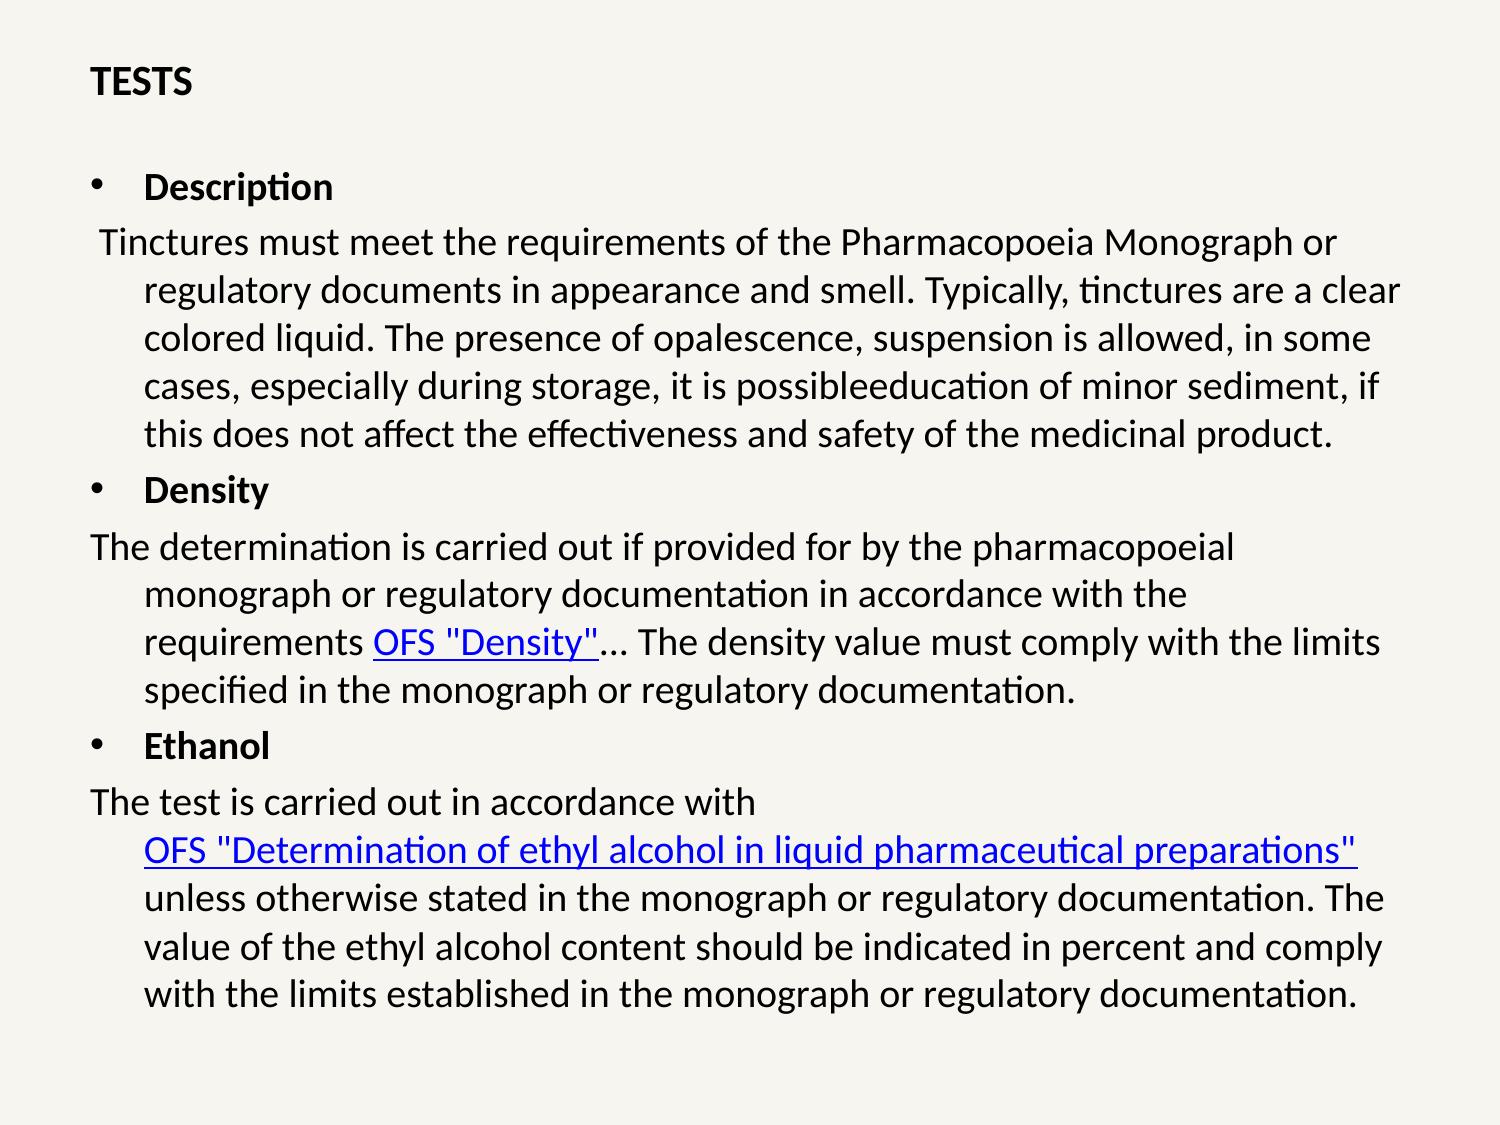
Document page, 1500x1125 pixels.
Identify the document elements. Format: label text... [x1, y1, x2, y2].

list Description Tinctures must meet the requirements of the Pharmacopoeia Monograph or regulatory documents in appearance and smell. Typically, tinctures are a clear colored liquid. The presence of opalescence, suspension is allowed, in some cases, especially during storage, it is possibleeducation of minor sediment, if this does not affect the effectiveness and safety of the medicinal product. Density The determination is carried out if provided for by the pharmacopoeial monograph or regulatory documentation in accordance with the requirements OFS "Density"... The density value must comply with the limits specified in the monograph or regulatory documentation. Ethanol The test is carried out in accordance with OFS "Determination of ethyl alcohol in liquid pharmaceutical preparations"unless otherwise stated in the monograph or regulatory documentation. The value of the ethyl alcohol content should be indicated in percent and comply with the limits established in the monograph or regulatory documentation. [75, 152, 1425, 1102]
title TESTS [75, 45, 1425, 152]
